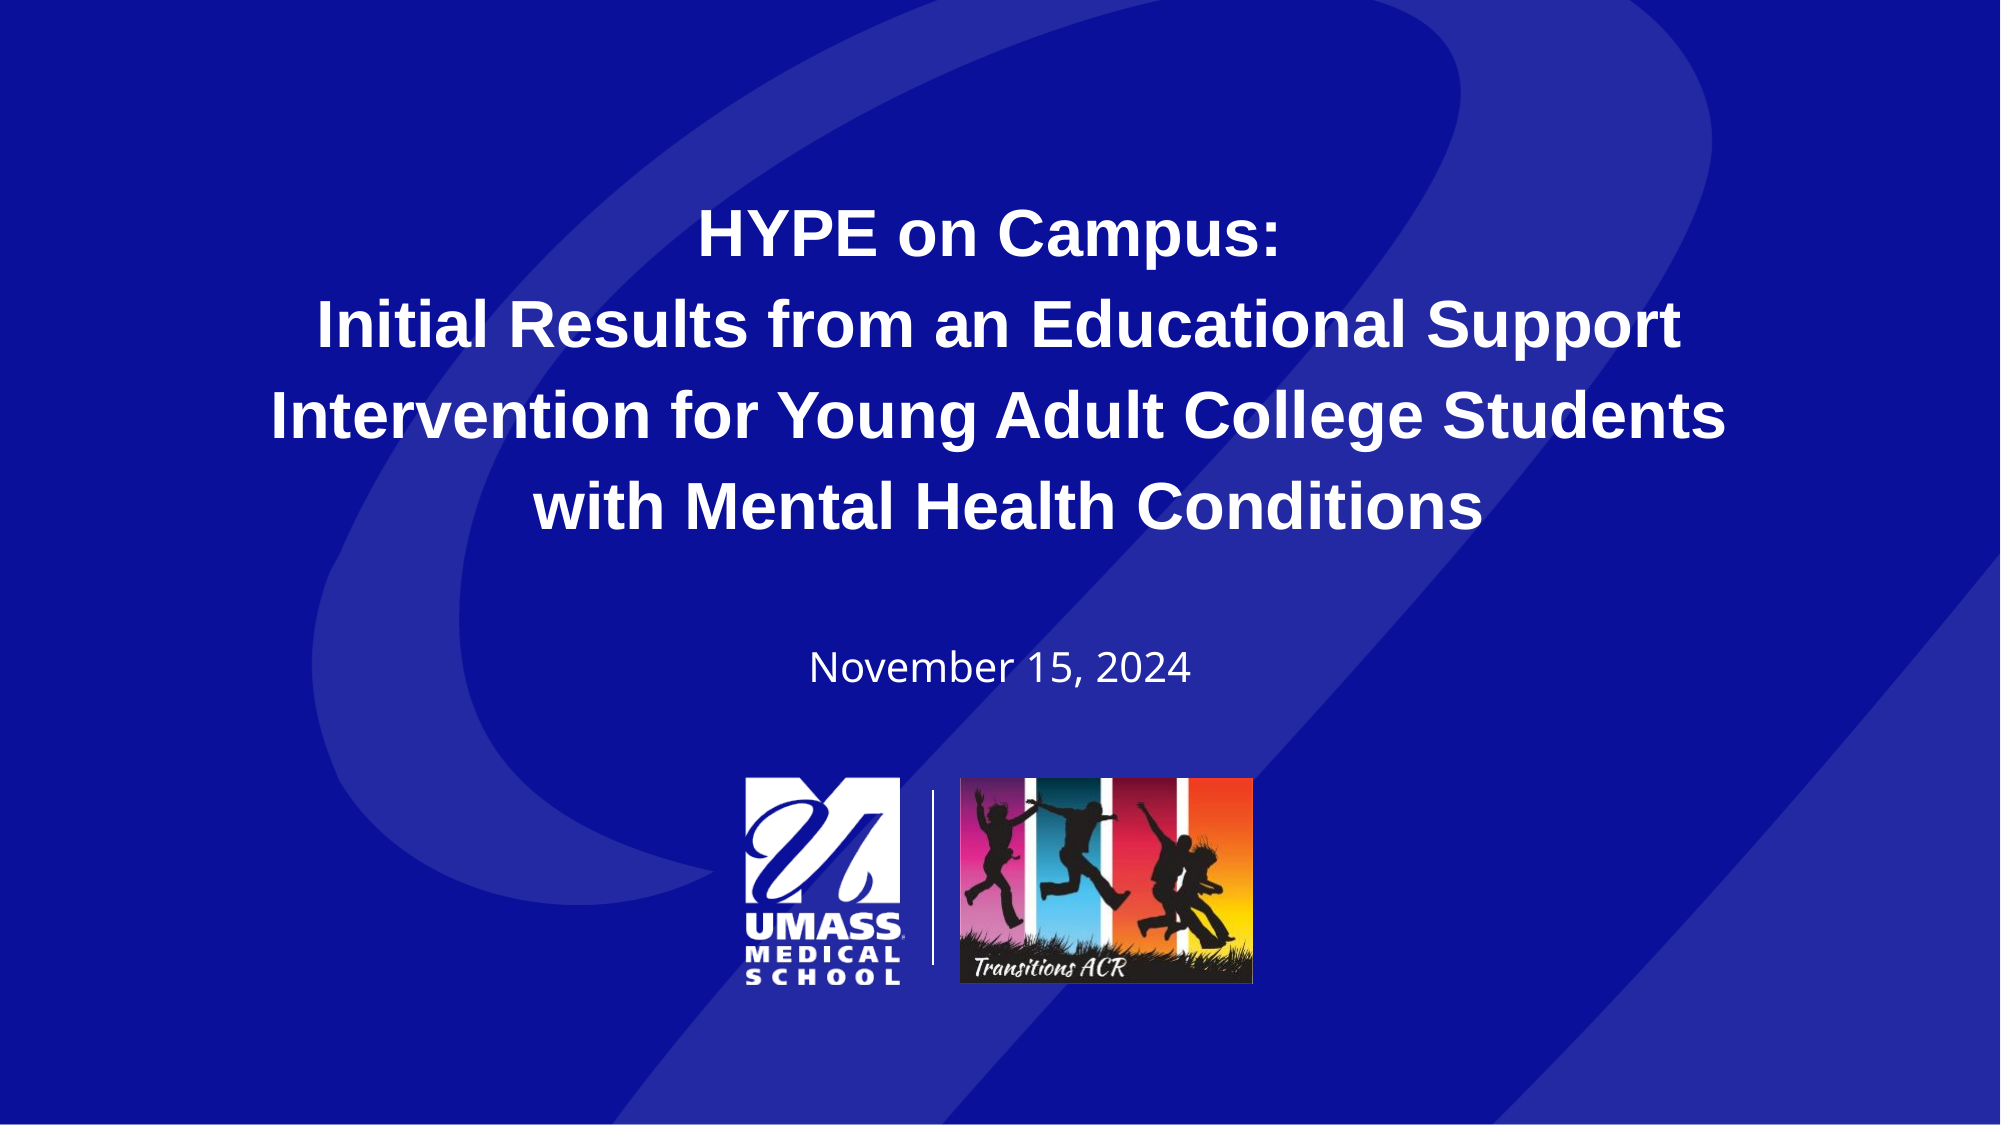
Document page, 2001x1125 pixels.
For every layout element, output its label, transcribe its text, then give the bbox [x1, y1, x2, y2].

picture [0, 0, 2001, 1125]
title HYPE on Campus: Initial Results from an Educational Support Intervention for Young Adult College Students with Mental Health Conditions November 15, 2024 [102, 287, 1898, 961]
